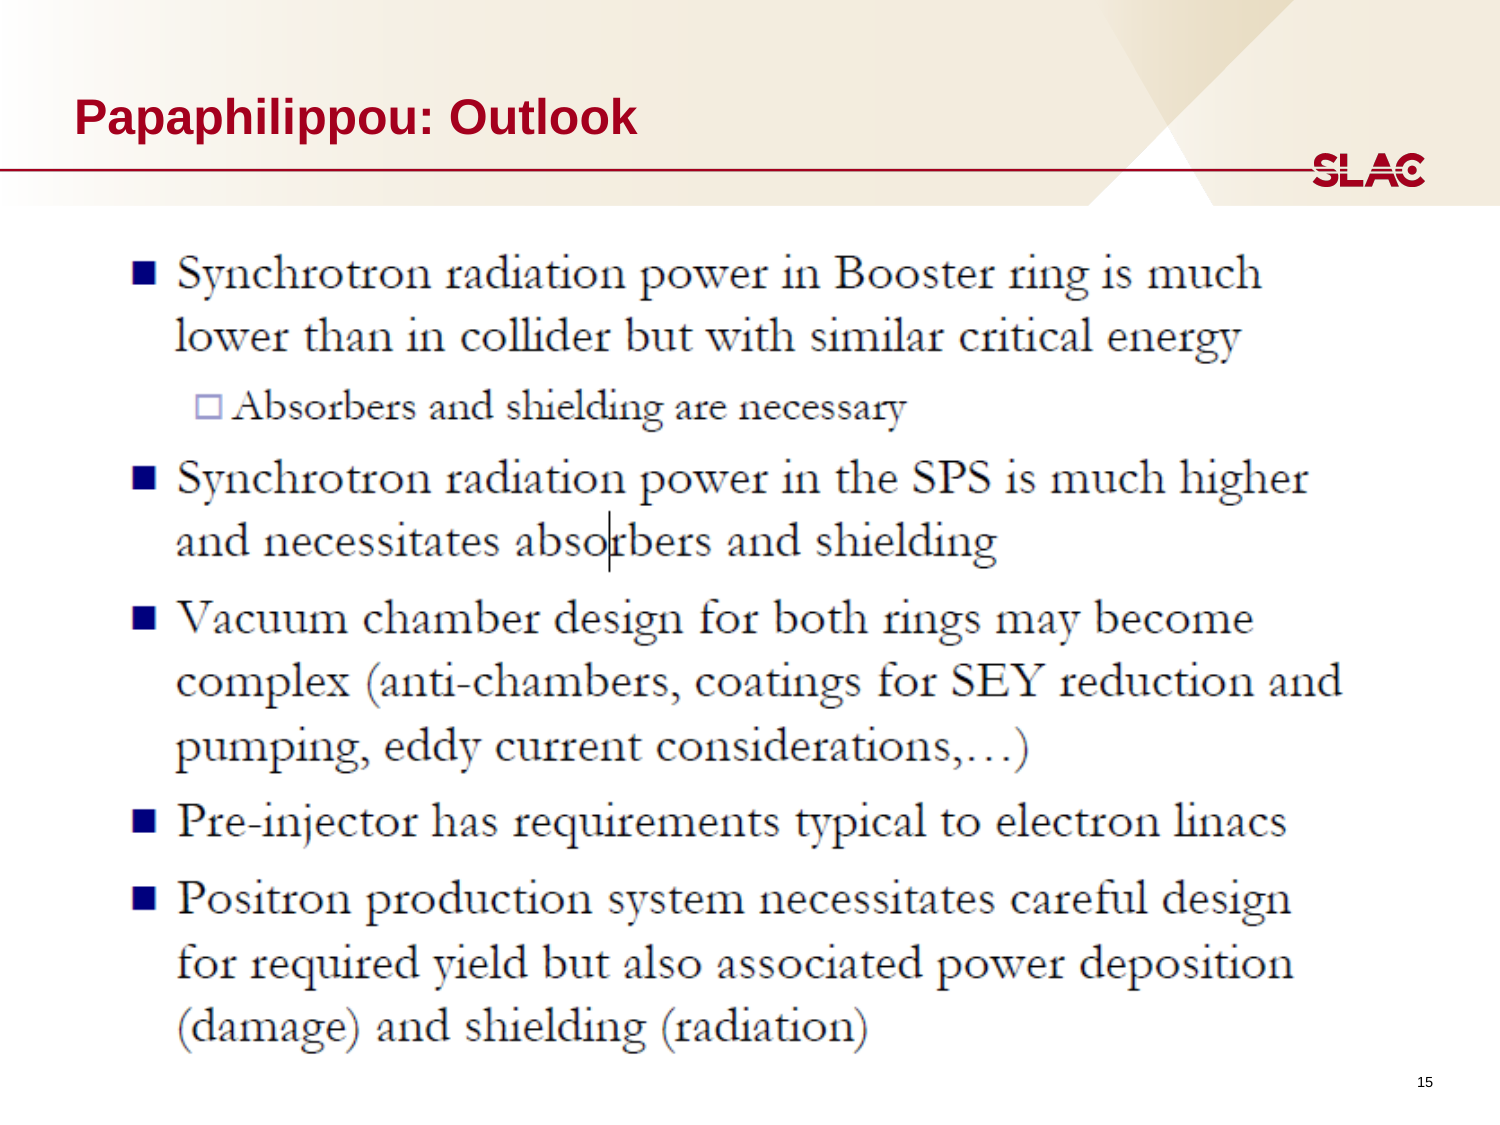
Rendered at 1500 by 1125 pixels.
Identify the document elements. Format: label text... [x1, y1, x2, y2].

slide_number 15 [1405, 1036, 1458, 1125]
title Papaphilippou: Outlook [74, 21, 1404, 145]
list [126, 249, 1354, 1063]
picture [0, 0, 1500, 206]
